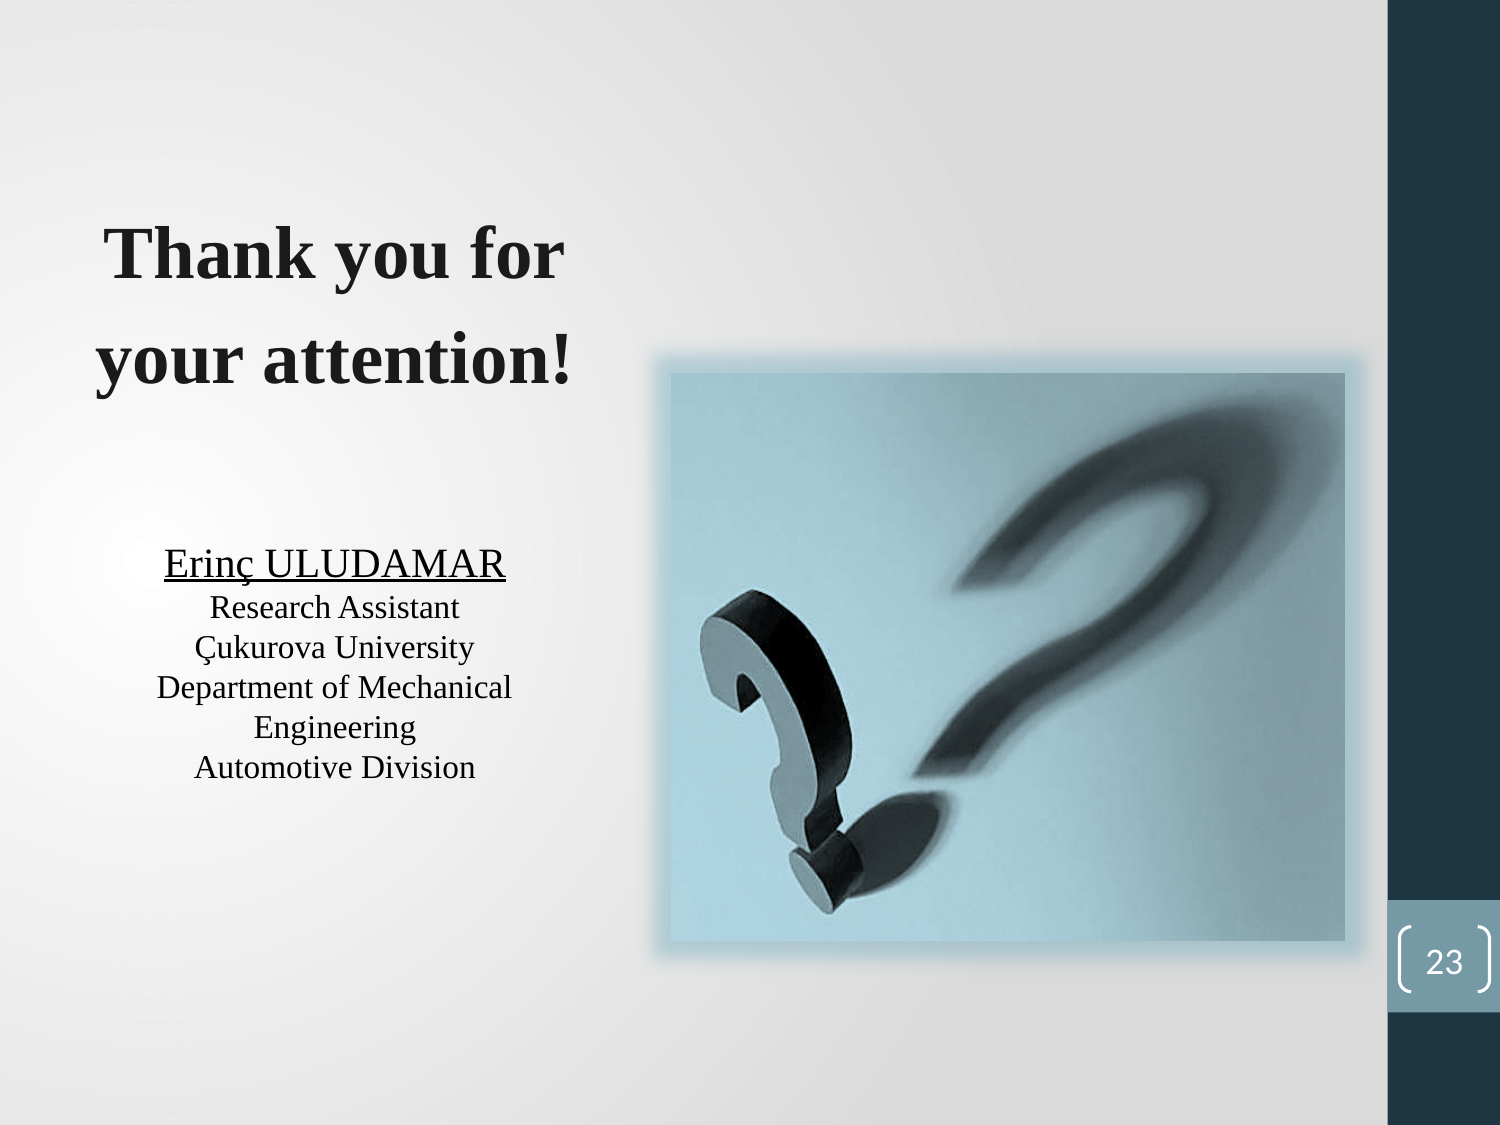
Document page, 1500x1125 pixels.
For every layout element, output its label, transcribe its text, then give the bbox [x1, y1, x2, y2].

slide_number 23 [1397, 925, 1492, 994]
picture [671, 372, 1346, 941]
list Thank you for your attention! Erinç ULUDAMAR Research Assistant Çukurova University Department of Mechanical Engineering Automotive Division [41, 196, 610, 1050]
